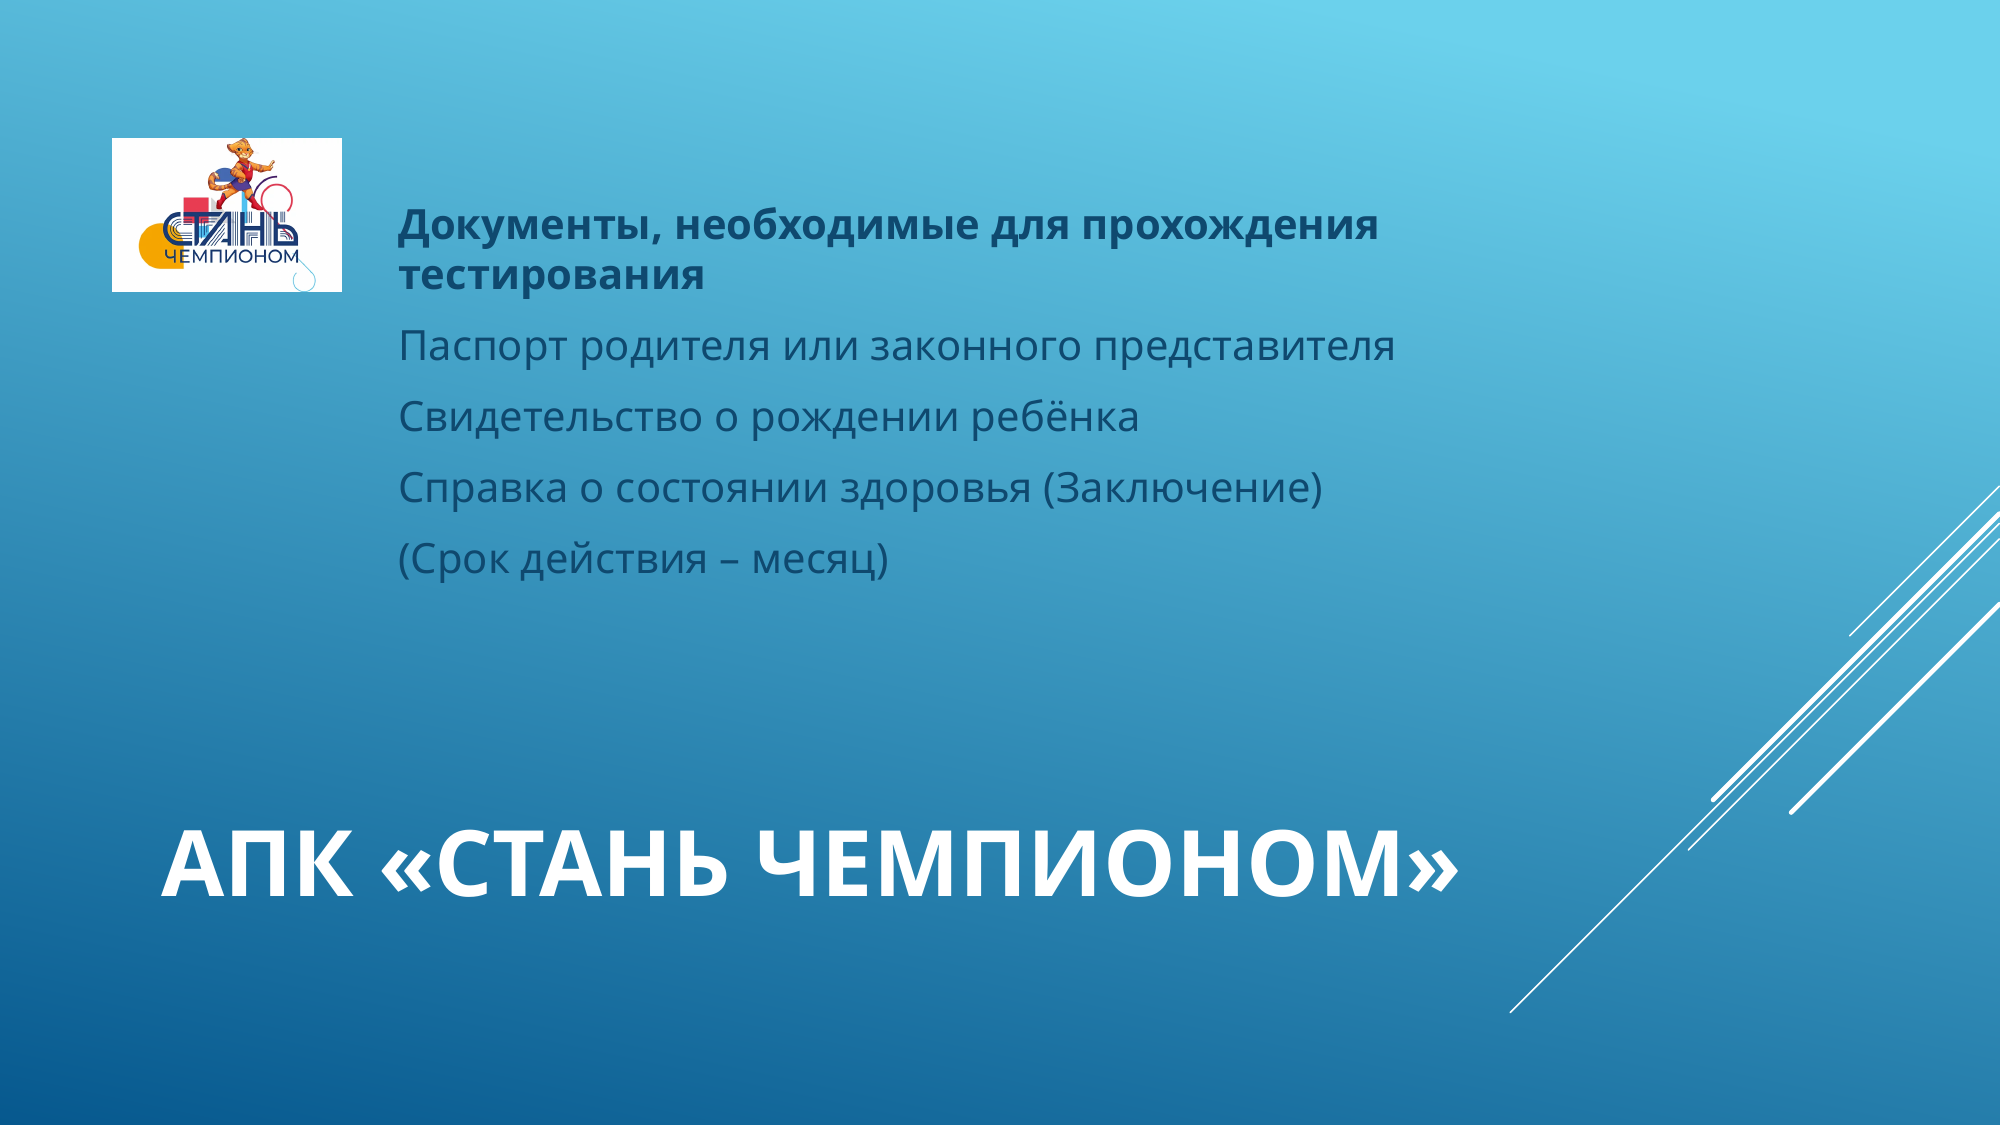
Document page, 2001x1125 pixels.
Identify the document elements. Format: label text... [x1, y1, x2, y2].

title АПК «Стань Чемпионом» [112, 736, 1513, 984]
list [111, 138, 343, 293]
list Документы, необходимые для прохождения тестирования Паспорт родителя или законного представителя Свидетельство о рождении ребёнка Справка о состоянии здоровья (Заключение) (Срок действия – месяц) [383, 56, 1492, 794]
